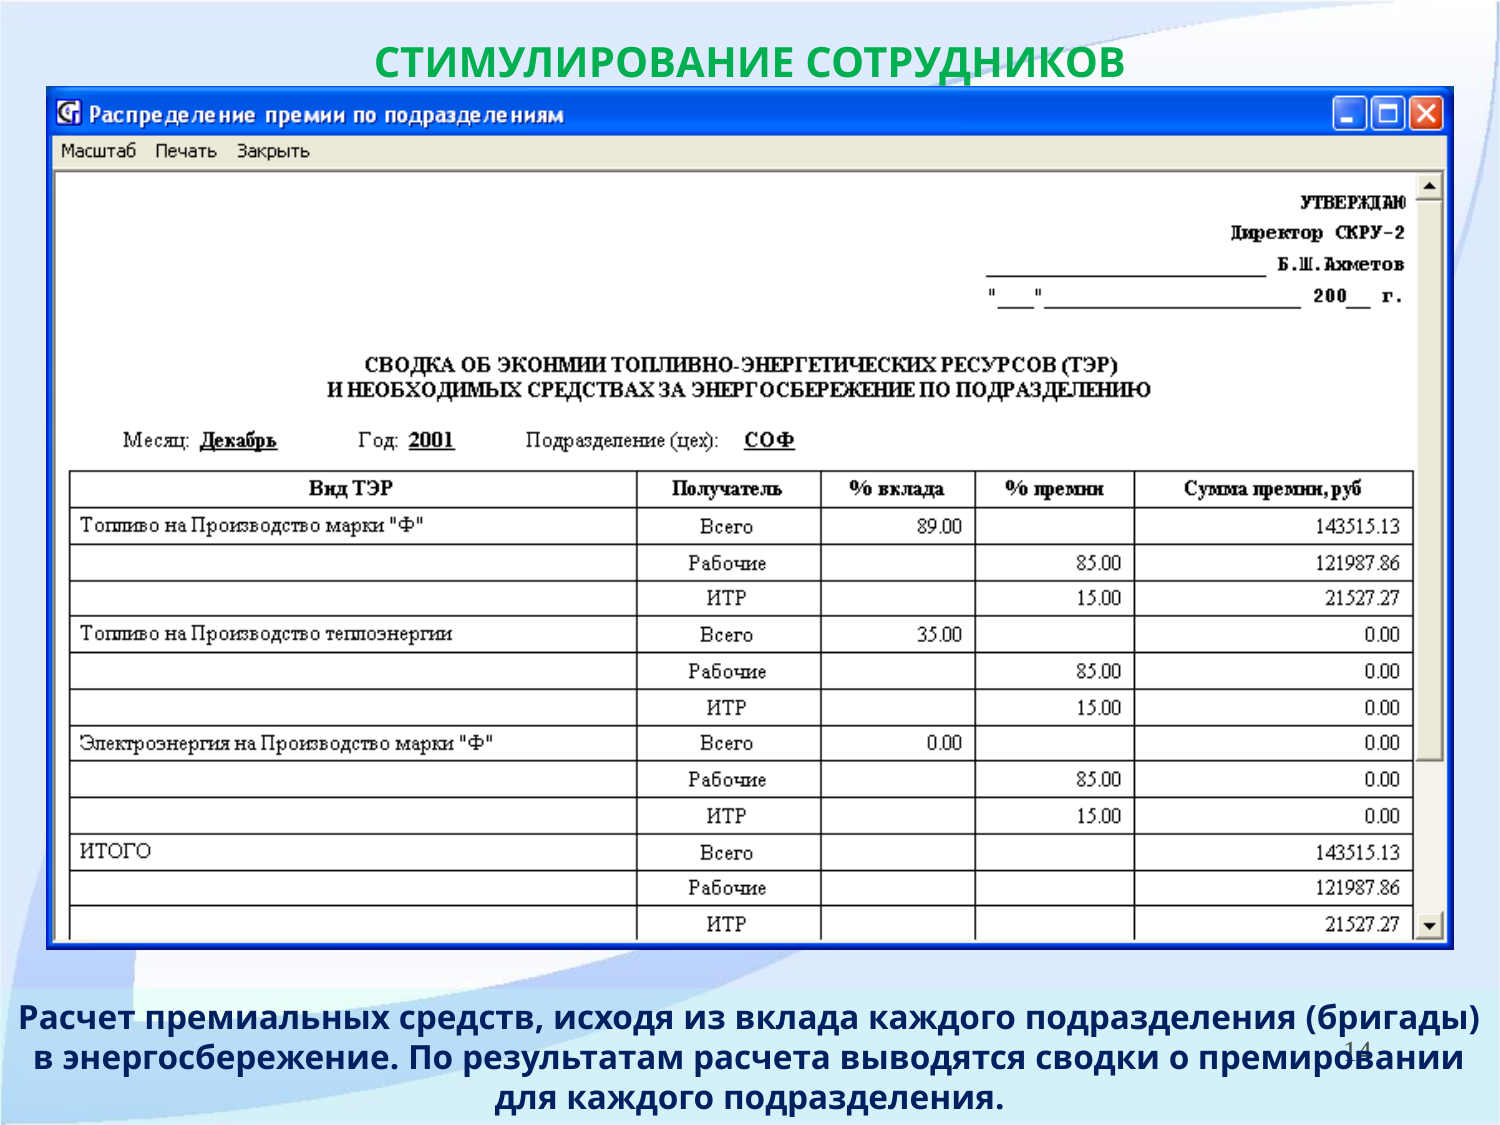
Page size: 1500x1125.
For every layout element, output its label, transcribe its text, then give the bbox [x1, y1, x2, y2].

text_box Расчет премиальных средств, исходя из вклада каждого подразделения (бригады) в энергосбережение. По результатам расчета выводятся сводки о премировании для каждого подразделения. [0, 988, 1500, 1124]
title СТИМУЛИРОВАНИЕ СОТРУДНИКОВ [93, 23, 1407, 85]
picture [0, 0, 1500, 988]
